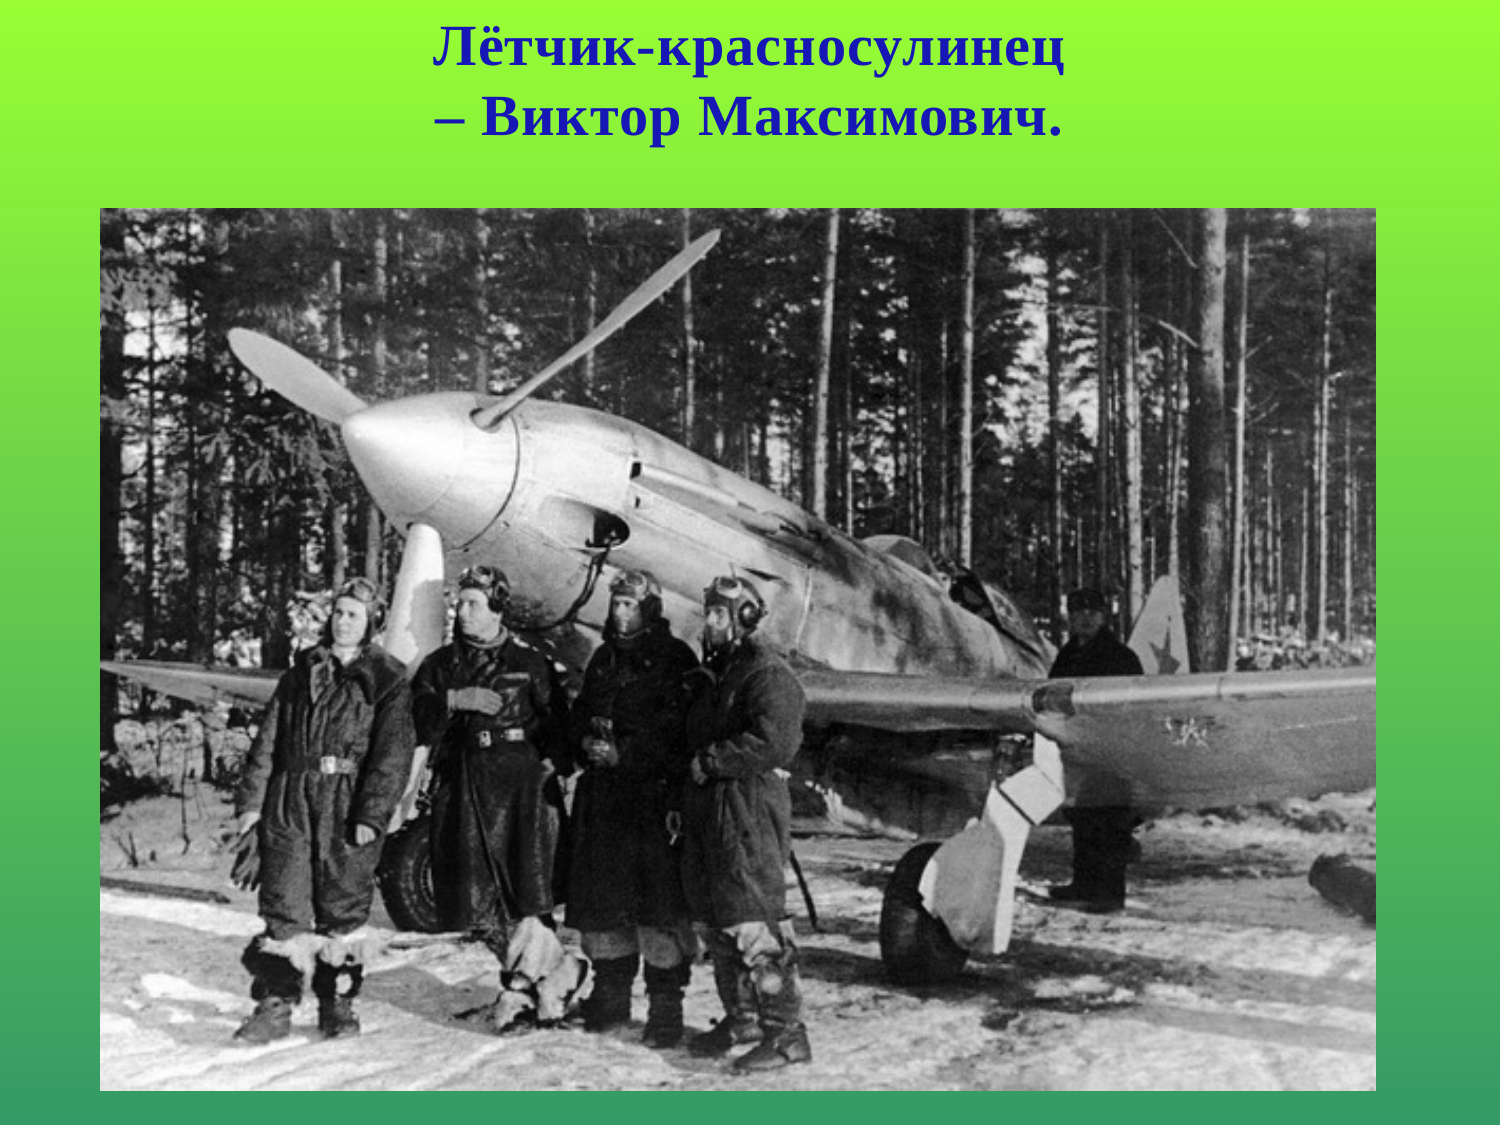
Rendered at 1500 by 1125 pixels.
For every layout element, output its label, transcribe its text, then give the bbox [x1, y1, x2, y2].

picture [100, 207, 1377, 1092]
text_box Лётчик-красносулинец – Виктор Максимович. [106, 0, 1394, 155]
